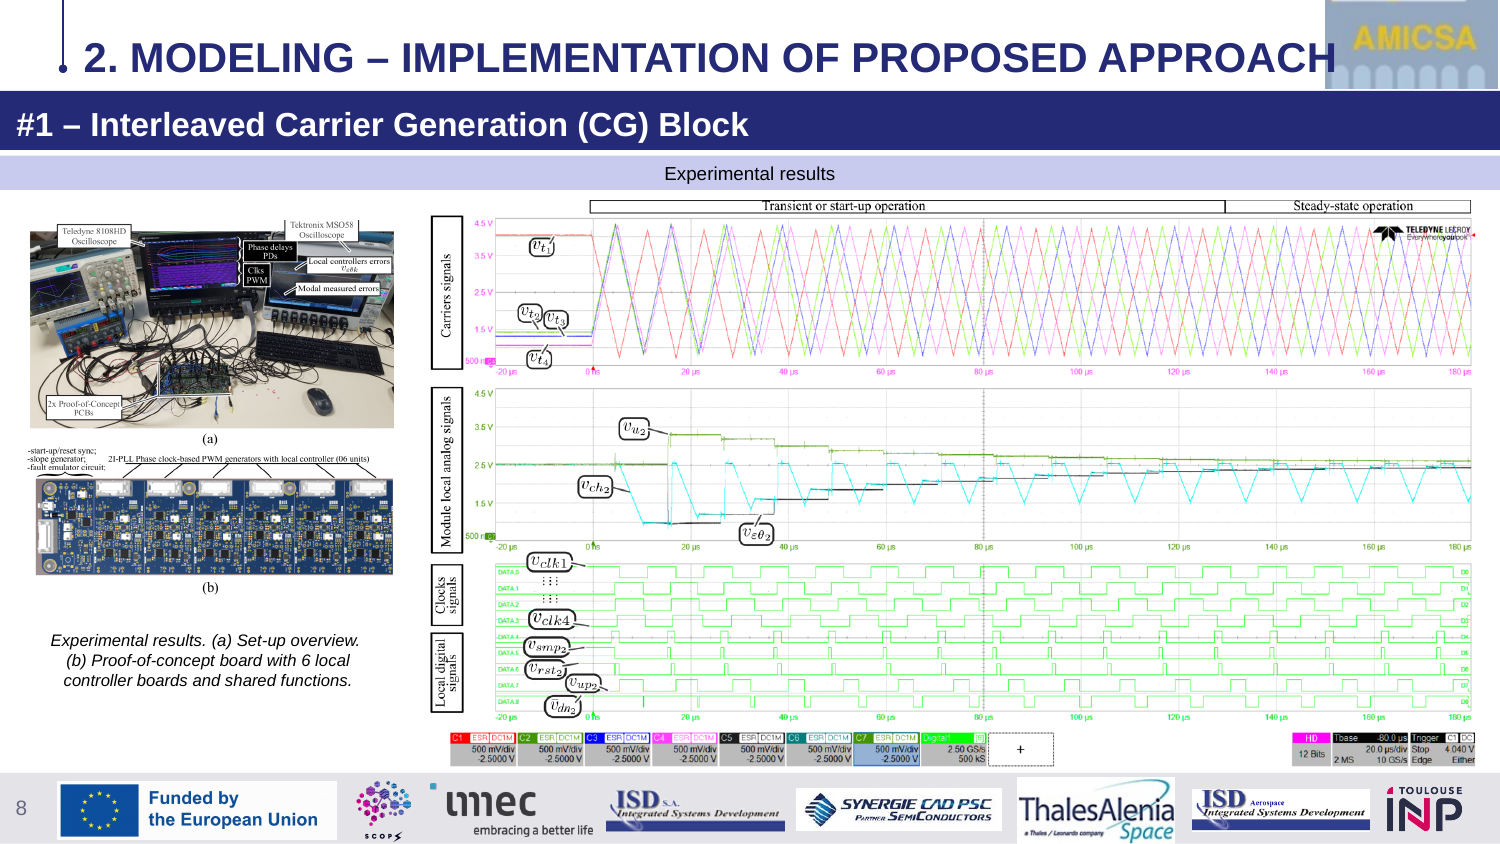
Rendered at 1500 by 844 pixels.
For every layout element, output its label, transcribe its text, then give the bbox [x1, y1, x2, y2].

picture [428, 200, 1478, 770]
picture [1374, 774, 1475, 844]
picture [606, 790, 785, 834]
text_box Experimental results [0, 155, 1500, 190]
picture [354, 778, 415, 843]
picture [22, 220, 394, 595]
picture [57, 781, 337, 840]
picture [1325, 0, 1498, 89]
text_box Experimental results. (a) Set-up overview. (b) Proof-of-concept board with 6 local controller boards and shared functions. [22, 622, 394, 698]
slide_number 8 [0, 787, 97, 833]
picture [1192, 789, 1370, 832]
text_box #1 – Interleaved Carrier Generation (CG) Block [0, 90, 1500, 150]
picture [430, 783, 593, 837]
picture [796, 788, 1002, 831]
picture [1017, 777, 1175, 844]
title 2. MODELING – IMPLEMENTATION OF PROPOSED APPROACH [68, 28, 1432, 90]
